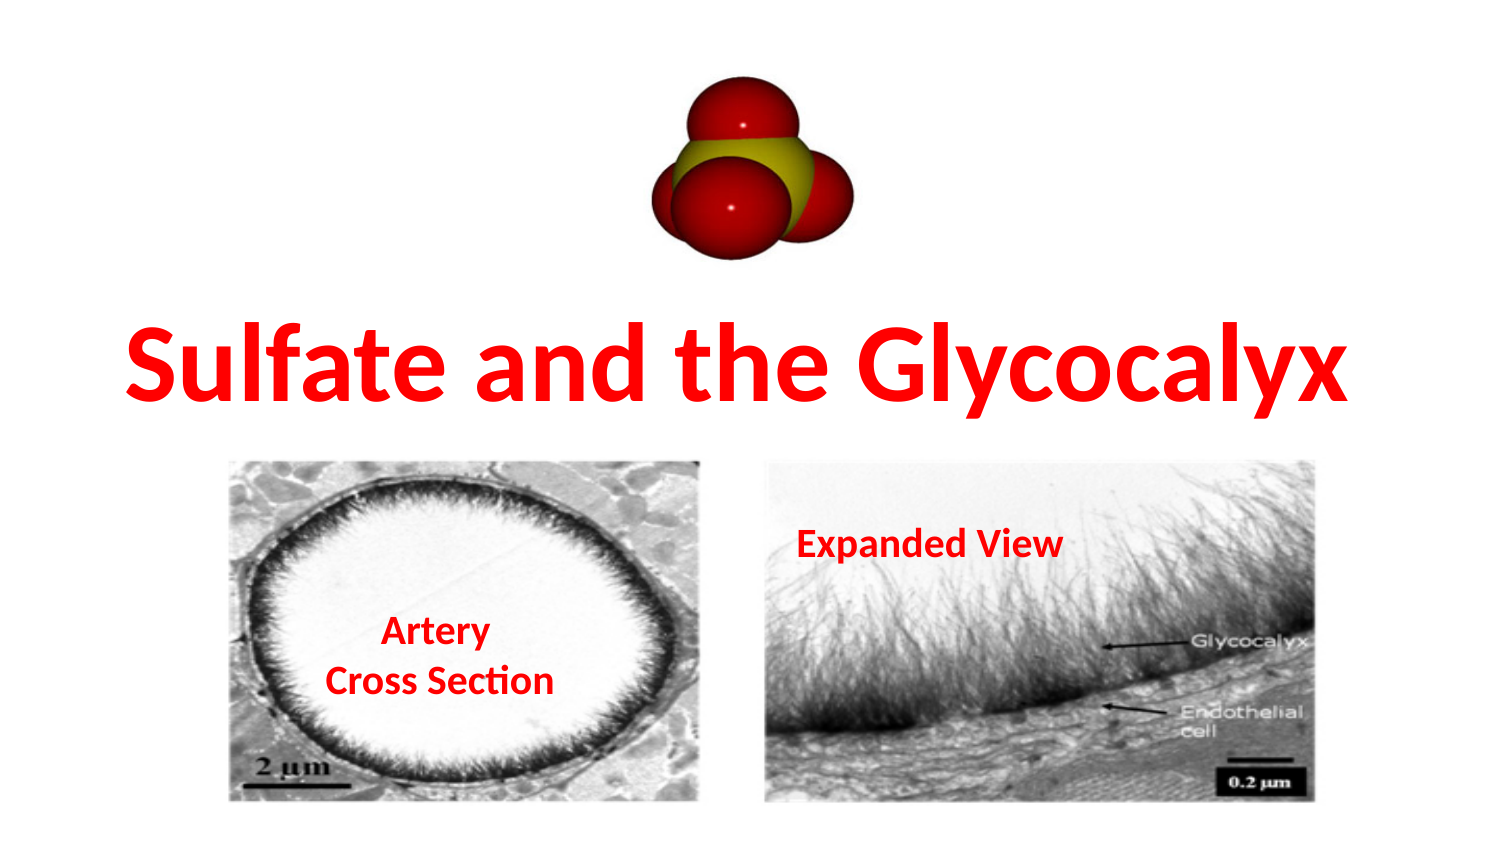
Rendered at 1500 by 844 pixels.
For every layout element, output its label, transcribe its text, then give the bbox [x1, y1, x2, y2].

text_box Sulfate and the Glycocalyx [109, 281, 1391, 432]
picture [225, 456, 1328, 806]
picture [634, 65, 871, 274]
